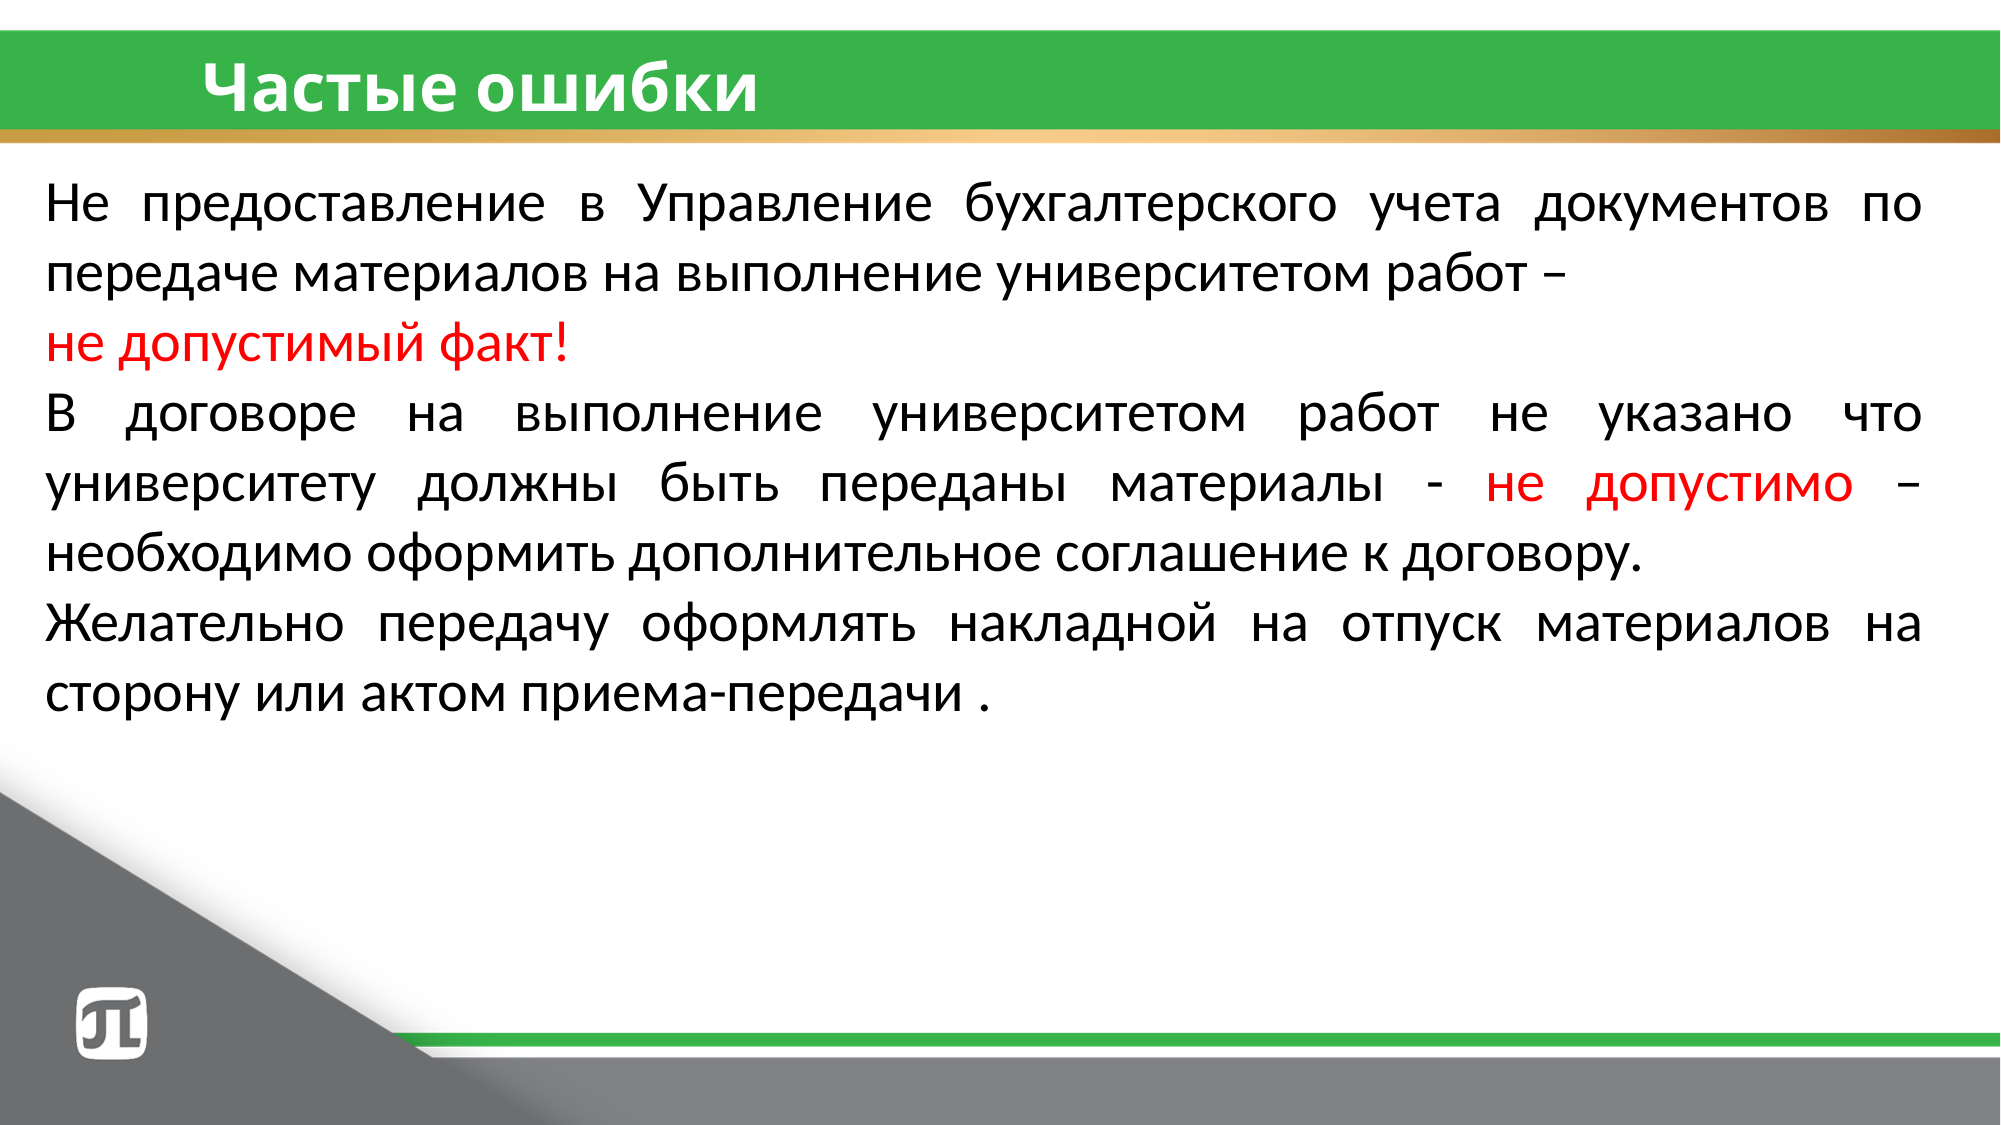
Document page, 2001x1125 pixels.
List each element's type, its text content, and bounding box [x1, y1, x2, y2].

text_box Частые ошибки [187, 37, 776, 132]
text_box Не предоставление в Управление бухгалтерского учета документов по передаче материалов на выполнение университетом работ – не допустимый факт! В договоре на выполнение университетом работ не указано что университету должны быть переданы материалы - не допустимо – необходимо оформить дополнительное соглашение к договору. Желательно передачу оформлять накладной на отпуск материалов на сторону или актом приема-передачи . [30, 156, 1939, 731]
picture [0, 0, 2001, 1125]
